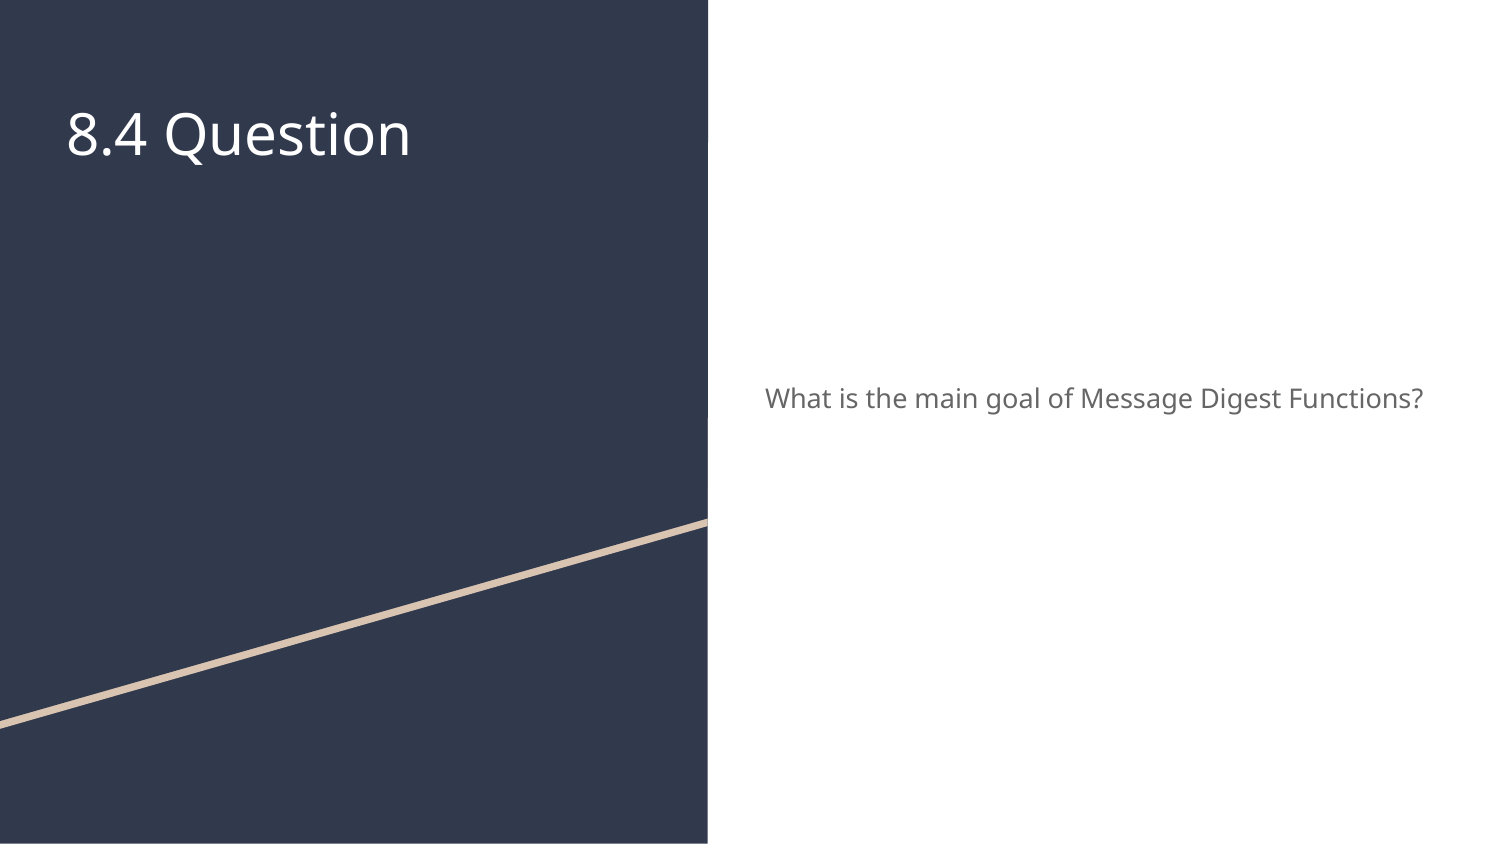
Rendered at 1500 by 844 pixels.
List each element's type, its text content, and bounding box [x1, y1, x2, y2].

list What is the main goal of Message Digest Functions? [750, 361, 1446, 481]
title 8.4 Question [51, 82, 660, 494]
